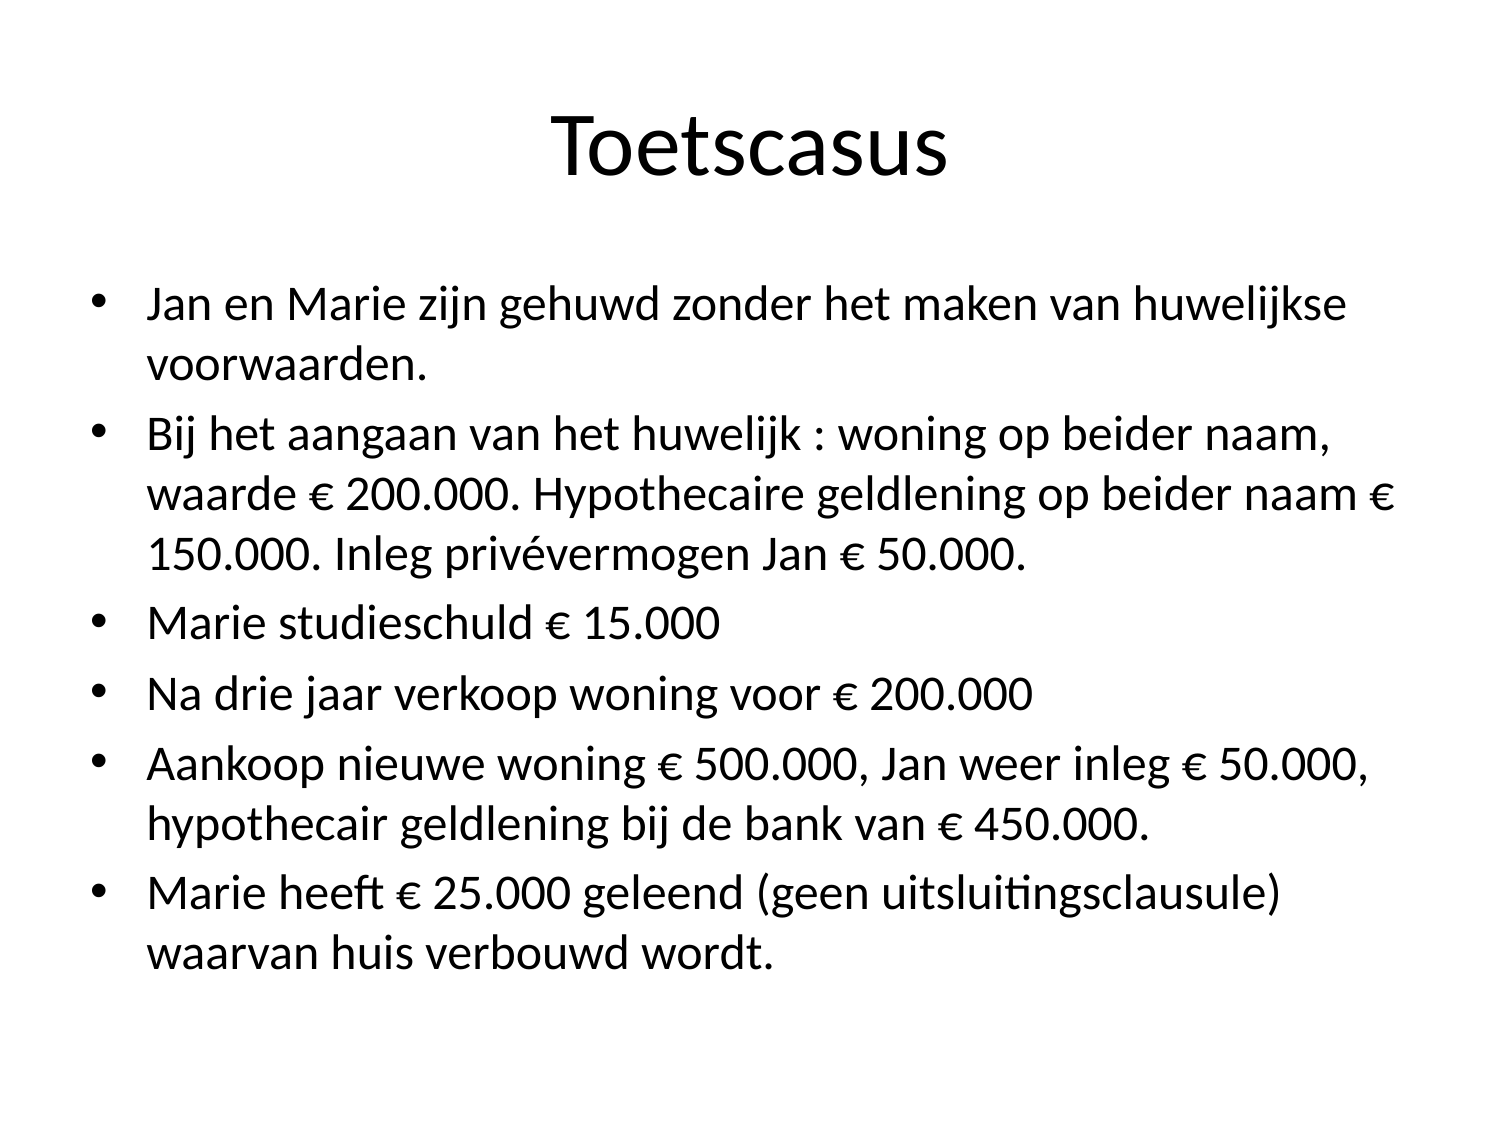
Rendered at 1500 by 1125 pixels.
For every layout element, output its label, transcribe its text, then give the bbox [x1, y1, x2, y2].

list Jan en Marie zijn gehuwd zonder het maken van huwelijkse voorwaarden. Bij het aangaan van het huwelijk : woning op beider naam, waarde € 200.000. Hypothecaire geldlening op beider naam € 150.000. Inleg privévermogen Jan € 50.000. Marie studieschuld € 15.000 Na drie jaar verkoop woning voor € 200.000 Aankoop nieuwe woning € 500.000, Jan weer inleg € 50.000, hypothecair geldlening bij de bank van € 450.000. Marie heeft € 25.000 geleend (geen uitsluitingsclausule) waarvan huis verbouwd wordt. [75, 262, 1425, 1005]
title Toetscasus [75, 45, 1425, 233]
